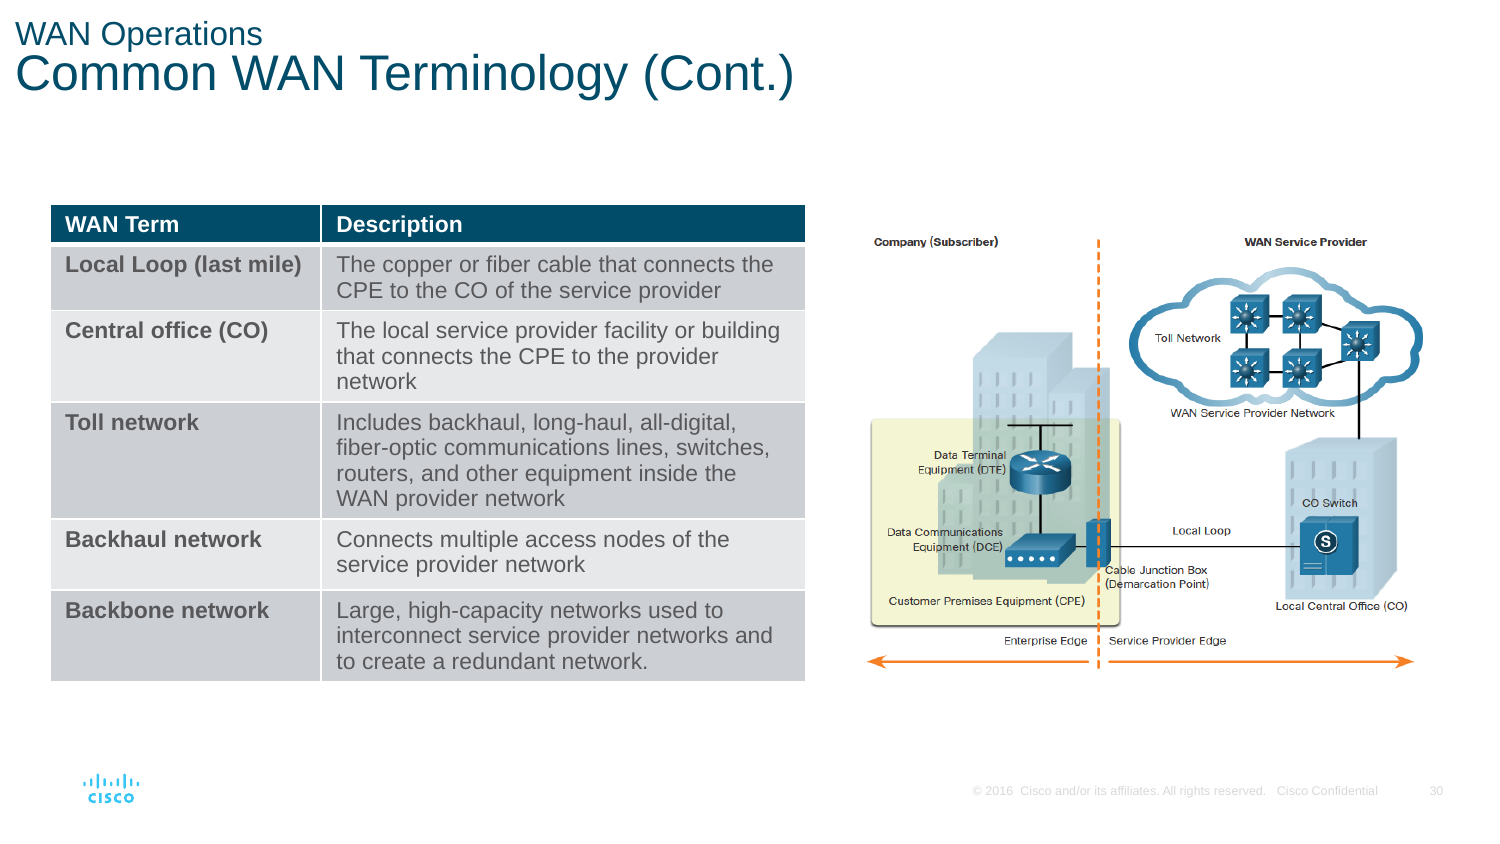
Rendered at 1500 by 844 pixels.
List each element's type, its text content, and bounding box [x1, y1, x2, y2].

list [845, 228, 1447, 682]
table_cell Includes backhaul, long-haul, all-digital, fiber-optic communications lines, switches, routers, and other equipment inside the WAN provider network [322, 403, 805, 518]
table_cell Central office (CO) [51, 311, 320, 401]
title WAN Operations Common WAN Terminology (Cont.) [0, 0, 1369, 121]
table_cell Backbone network [51, 591, 320, 681]
table_cell Toll network [51, 403, 320, 518]
table_cell Backhaul network [51, 520, 320, 589]
table_cell Local Loop (last mile) [51, 247, 320, 310]
table_cell Large, high-capacity networks used to interconnect service provider networks and to create a redundant network. [322, 591, 805, 681]
table_cell The local service provider facility or building that connects the CPE to the provider network [322, 311, 805, 401]
table_header Description [322, 205, 805, 242]
table_cell Connects multiple access nodes of the service provider network [322, 520, 805, 589]
table_cell The copper or fiber cable that connects the CPE to the CO of the service provider [322, 247, 805, 310]
table_header WAN Term [51, 205, 320, 242]
